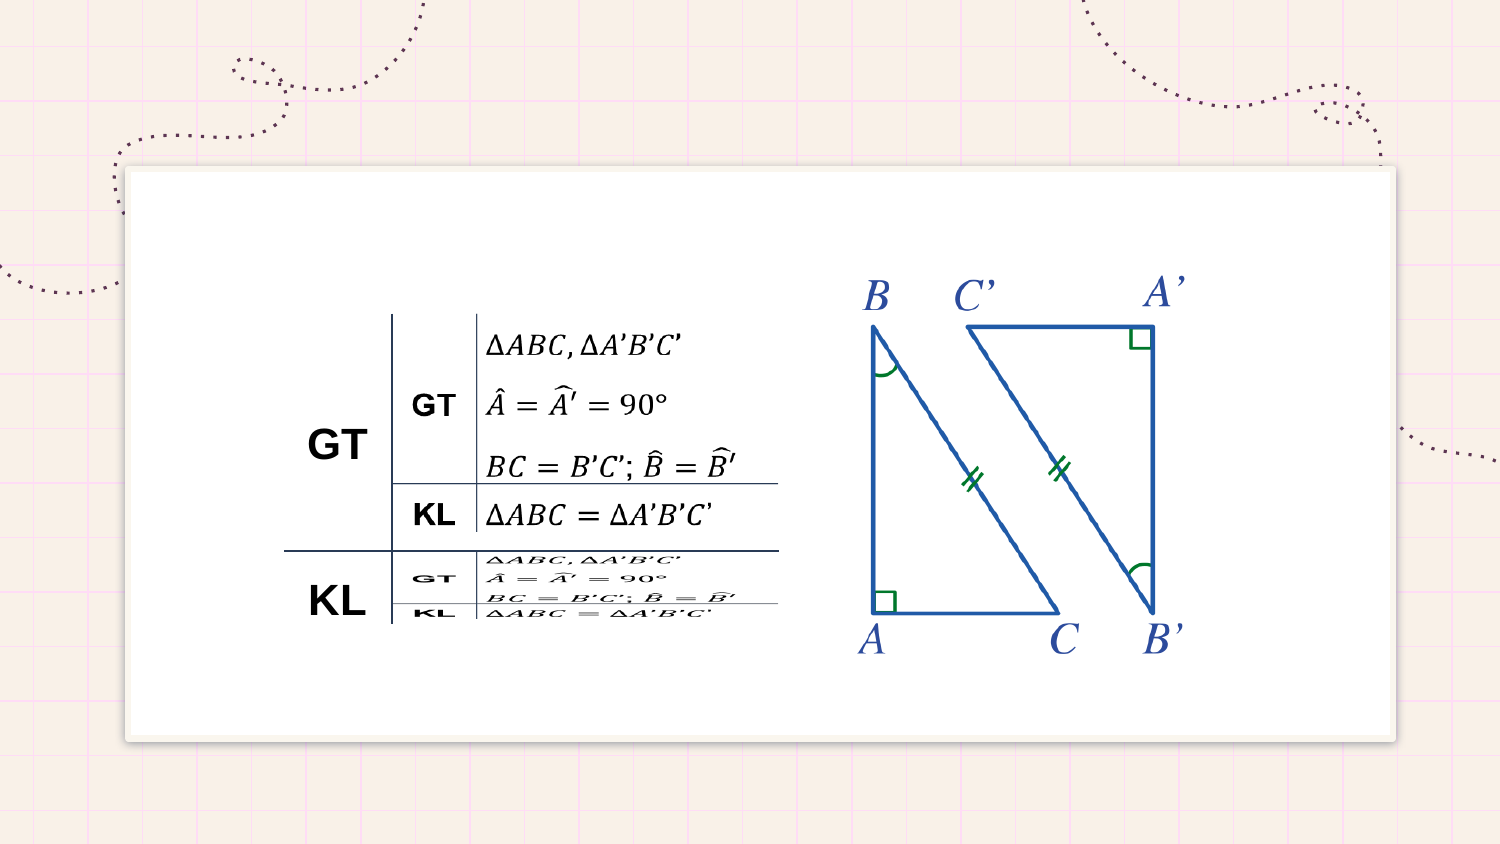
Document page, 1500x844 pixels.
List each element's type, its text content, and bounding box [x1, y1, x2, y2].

table_cell KL [284, 552, 391, 624]
text_box [128, 169, 1393, 739]
table_header [393, 314, 779, 550]
table_header GT [284, 314, 391, 550]
table_cell [393, 552, 779, 624]
picture [811, 248, 1226, 675]
